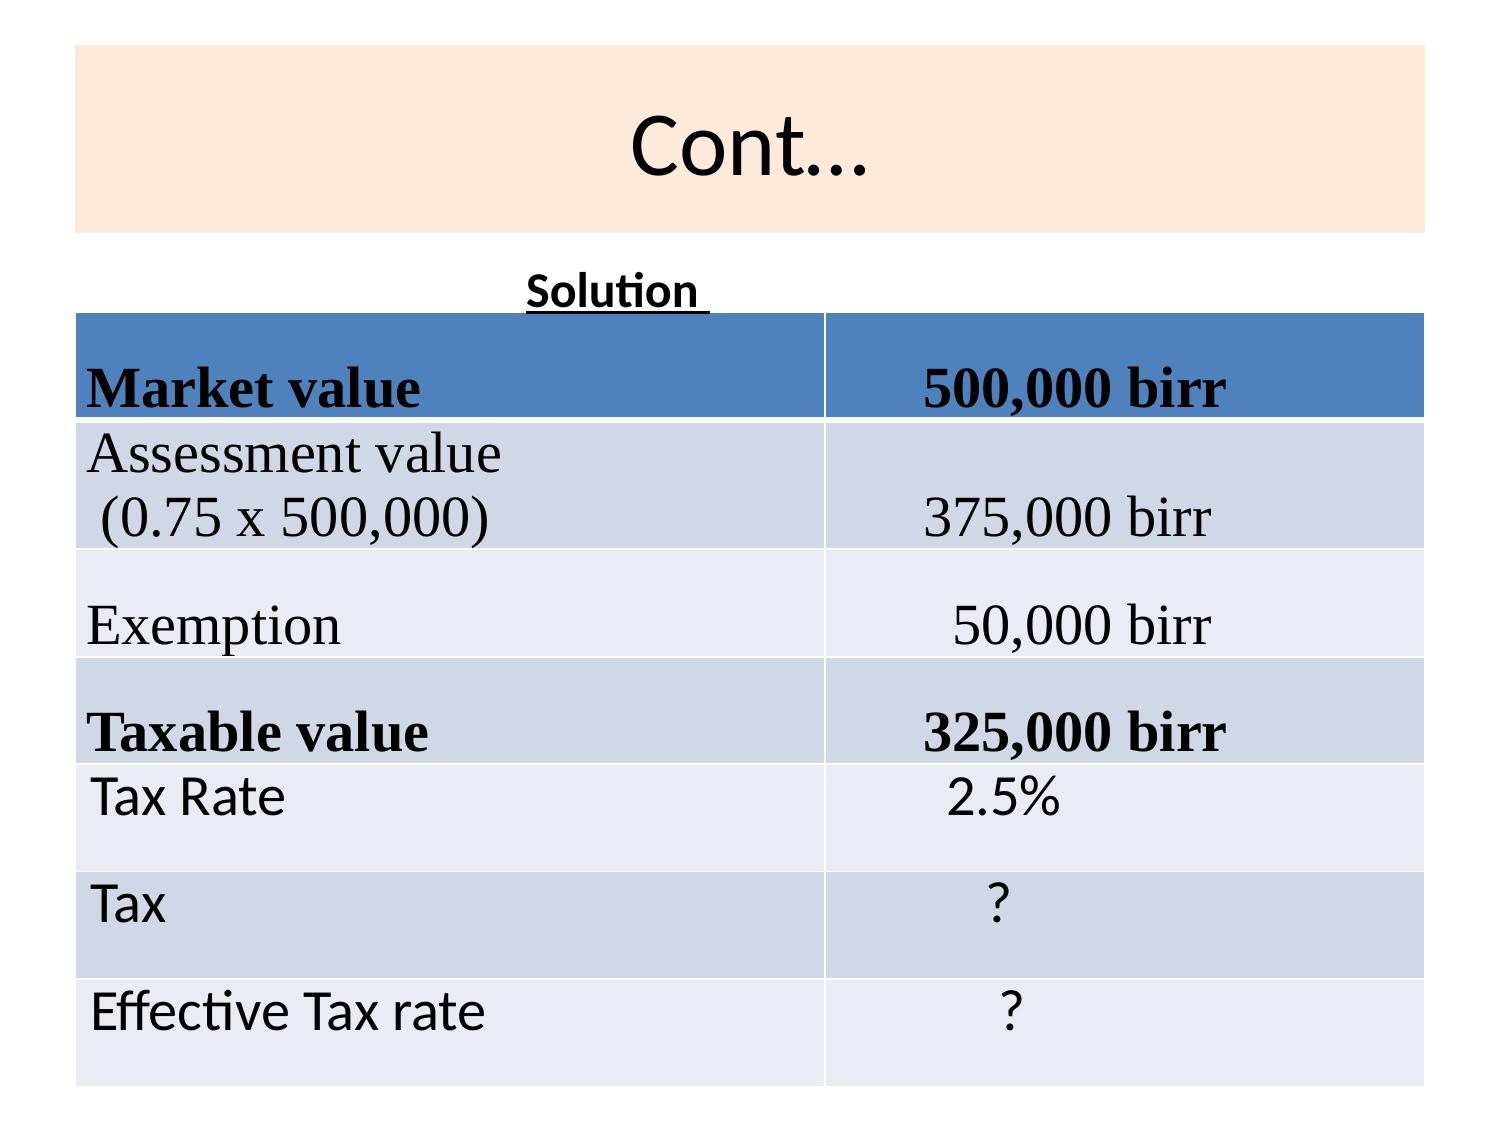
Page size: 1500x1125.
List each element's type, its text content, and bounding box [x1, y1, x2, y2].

table_cell Assessment value (0.75 x 500,000) [76, 423, 824, 548]
table_cell Tax Rate [76, 765, 824, 871]
text_box Solution [499, 249, 963, 325]
table_cell Exemption [76, 550, 824, 656]
table_cell 375,000 birr [826, 423, 1424, 548]
table_cell ? [826, 980, 1424, 1086]
table_cell ? [826, 872, 1424, 978]
title Cont… [75, 45, 1425, 233]
table_header 500,000 birr [826, 313, 1424, 417]
table_cell Taxable value [76, 658, 824, 763]
table_header Market value [76, 313, 824, 417]
table_cell 50,000 birr [826, 550, 1424, 656]
table_cell 2.5% [826, 765, 1424, 871]
table_cell 325,000 birr [826, 658, 1424, 763]
table_cell Tax [76, 872, 824, 978]
table_cell Effective Tax rate [76, 980, 824, 1086]
